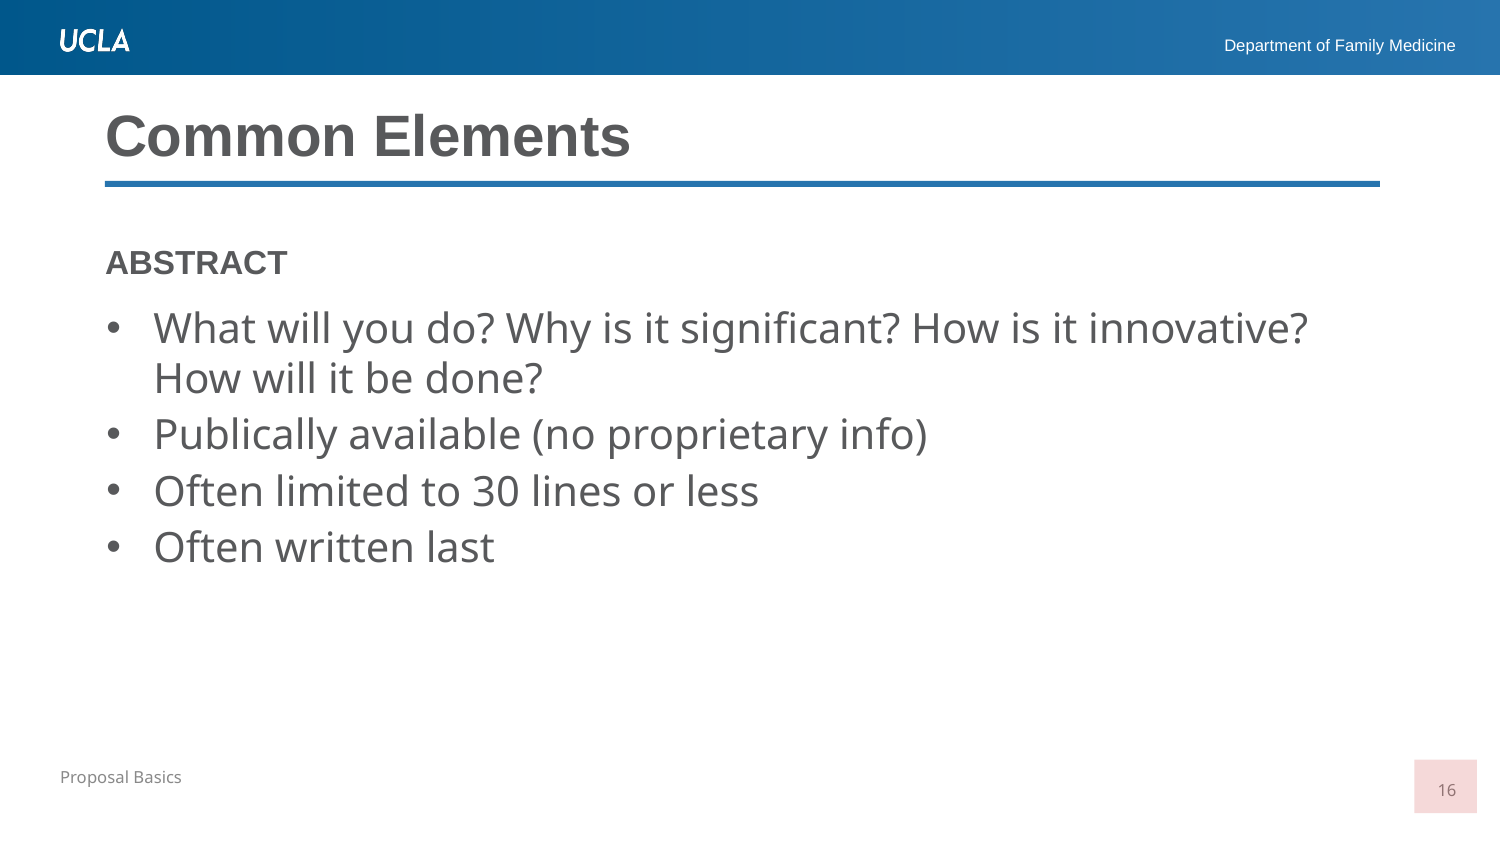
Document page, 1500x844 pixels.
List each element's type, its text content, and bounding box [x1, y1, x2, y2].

slide_number 16 [1381, 780, 1457, 840]
title Common Elements [105, 105, 1380, 170]
text_box [1414, 759, 1477, 814]
picture [60, 28, 130, 52]
list What will you do? Why is it significant? How is it innovative? How will it be done? Publically available (no proprietary info) Often limited to 30 lines or less Often written last [106, 301, 1382, 574]
list Abstract [105, 241, 1230, 282]
